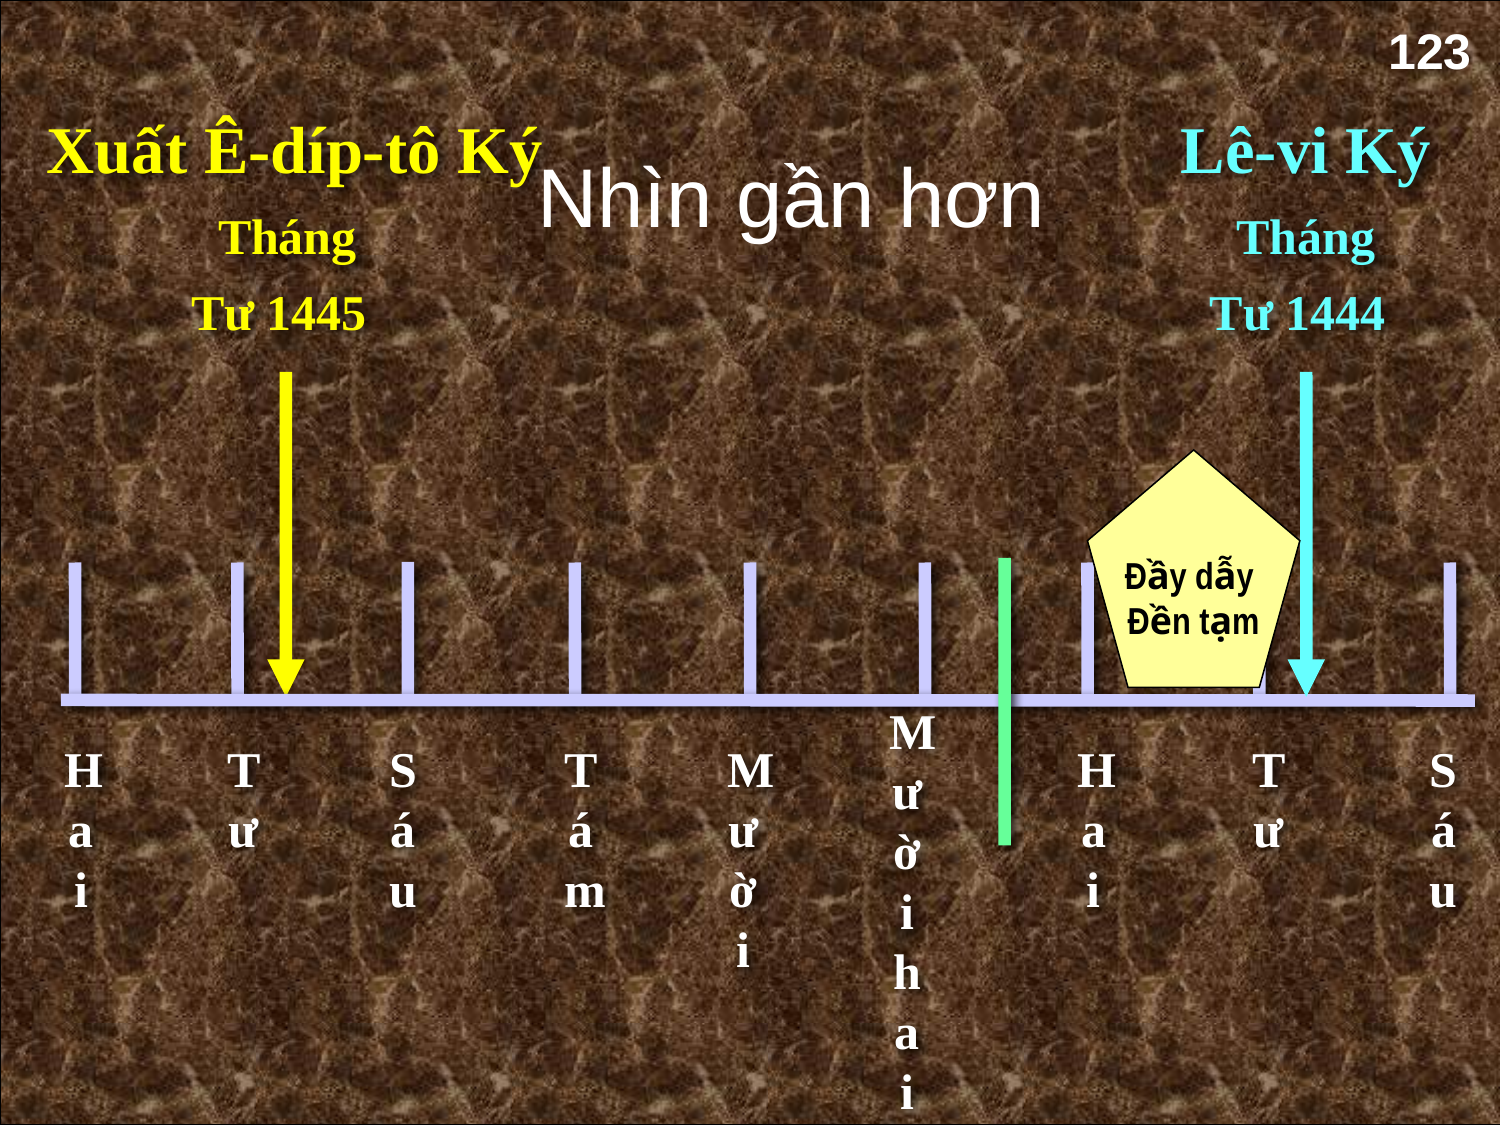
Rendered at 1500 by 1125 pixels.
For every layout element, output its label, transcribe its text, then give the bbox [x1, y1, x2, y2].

text_box [0, 0, 1500, 1125]
text_box Xuất Ê-díp-tô Ký [29, 99, 407, 195]
text_box Mười hai [875, 718, 940, 1125]
text_box Sáu [1412, 729, 1475, 925]
text_box Tư [212, 729, 275, 865]
text_box Hai [1062, 729, 1125, 925]
text_box 123 [1373, 12, 1487, 88]
text_box 134 [1005, 567, 1486, 848]
text_box Tháng Tư 1445 [168, 196, 407, 352]
text_box Hai [49, 729, 113, 925]
text_box Đầy dẫy Đền tạm [1087, 449, 1300, 560]
text_box Mười [712, 729, 775, 985]
text_box Lê-vi Ký [1176, 99, 1500, 195]
title Nhìn gần hơn [407, 99, 1176, 288]
text_box Tám [549, 729, 613, 925]
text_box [60, 561, 1476, 701]
text_box Tháng Tư 1444 [1187, 196, 1425, 352]
text_box Tư [1237, 729, 1300, 865]
text_box Sáu [374, 729, 431, 925]
